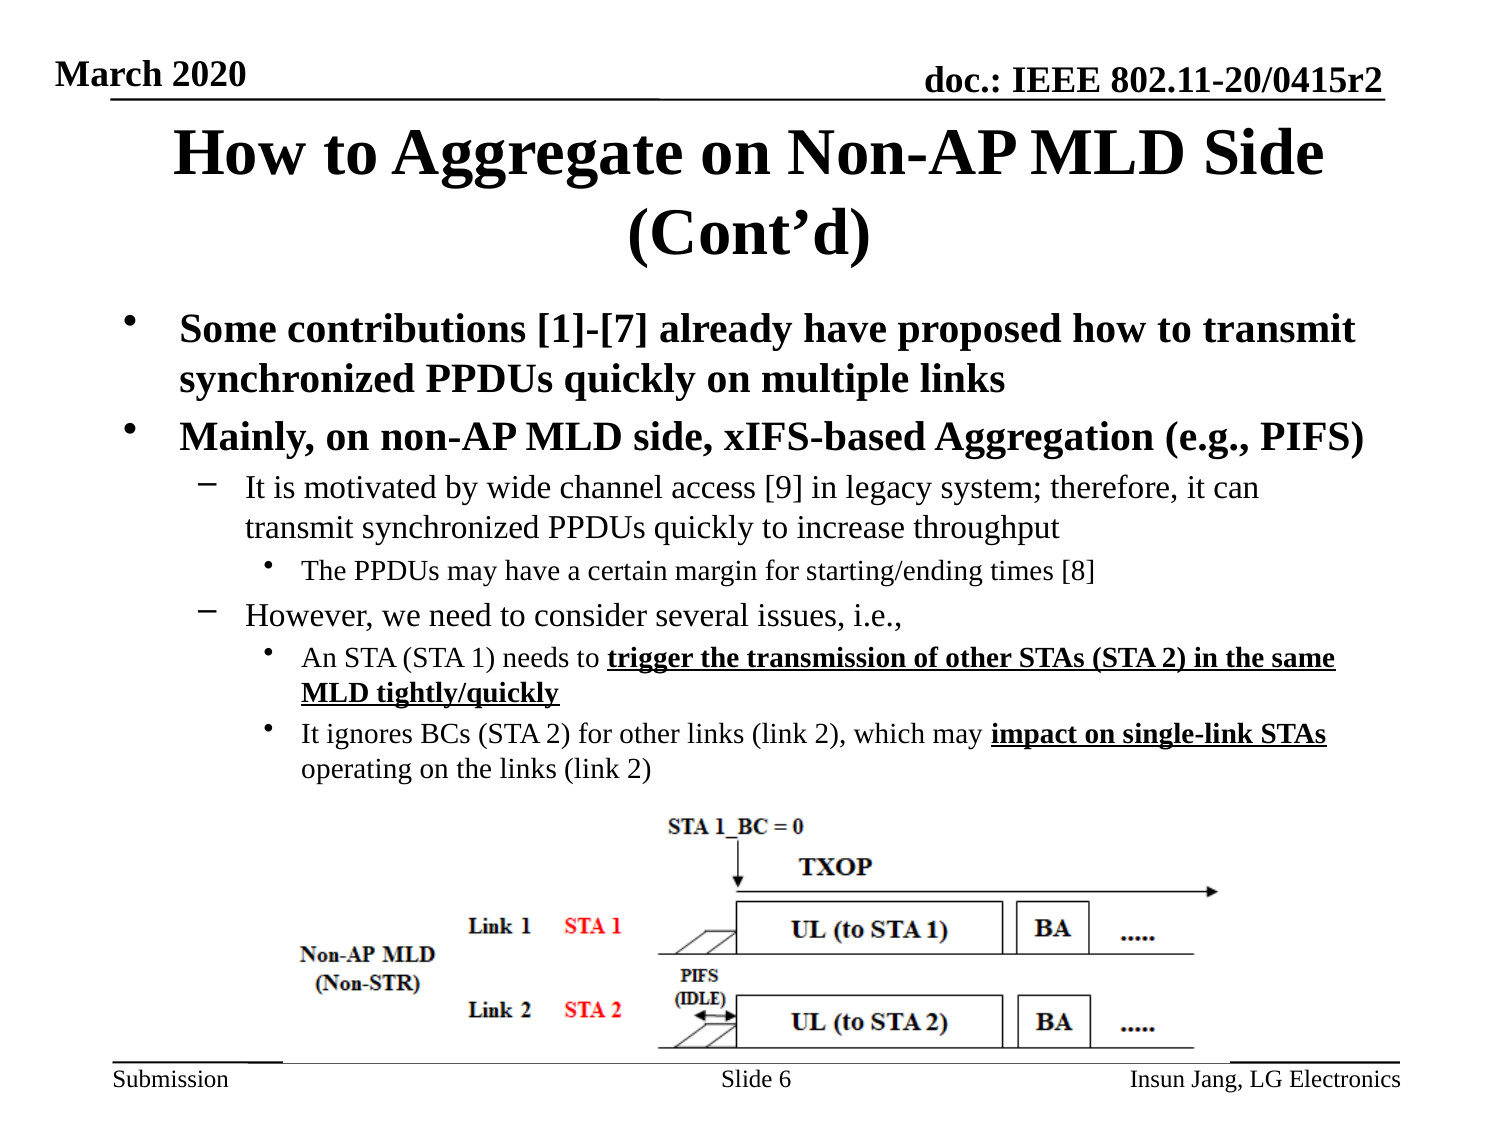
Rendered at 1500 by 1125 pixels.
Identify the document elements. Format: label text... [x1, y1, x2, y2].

picture [282, 803, 1230, 1063]
footer Insun Jang, LG Electronics [1125, 1061, 1402, 1093]
slide_number Slide 6 [712, 1071, 800, 1093]
list Some contributions [1]-[7] already have proposed how to transmit synchronized PPDUs quickly on multiple links Mainly, on non-AP MLD side, xIFS-based Aggregation (e.g., PIFS) It is motivated by wide channel access [9] in legacy system; therefore, it can transmit synchronized PPDUs quickly to increase throughput The PPDUs may have a certain margin for starting/ending times [8] However, we need to consider several issues, i.e., An STA (STA 1) needs to trigger the transmission of other STAs (STA 2) in the same MLD tightly/quickly It ignores BCs (STA 2) for other links (link 2), which may impact on single-link STAs operating on the links (link 2) [108, 292, 1384, 1006]
title How to Aggregate on Non-AP MLD Side (Cont’d) [112, 112, 1388, 263]
